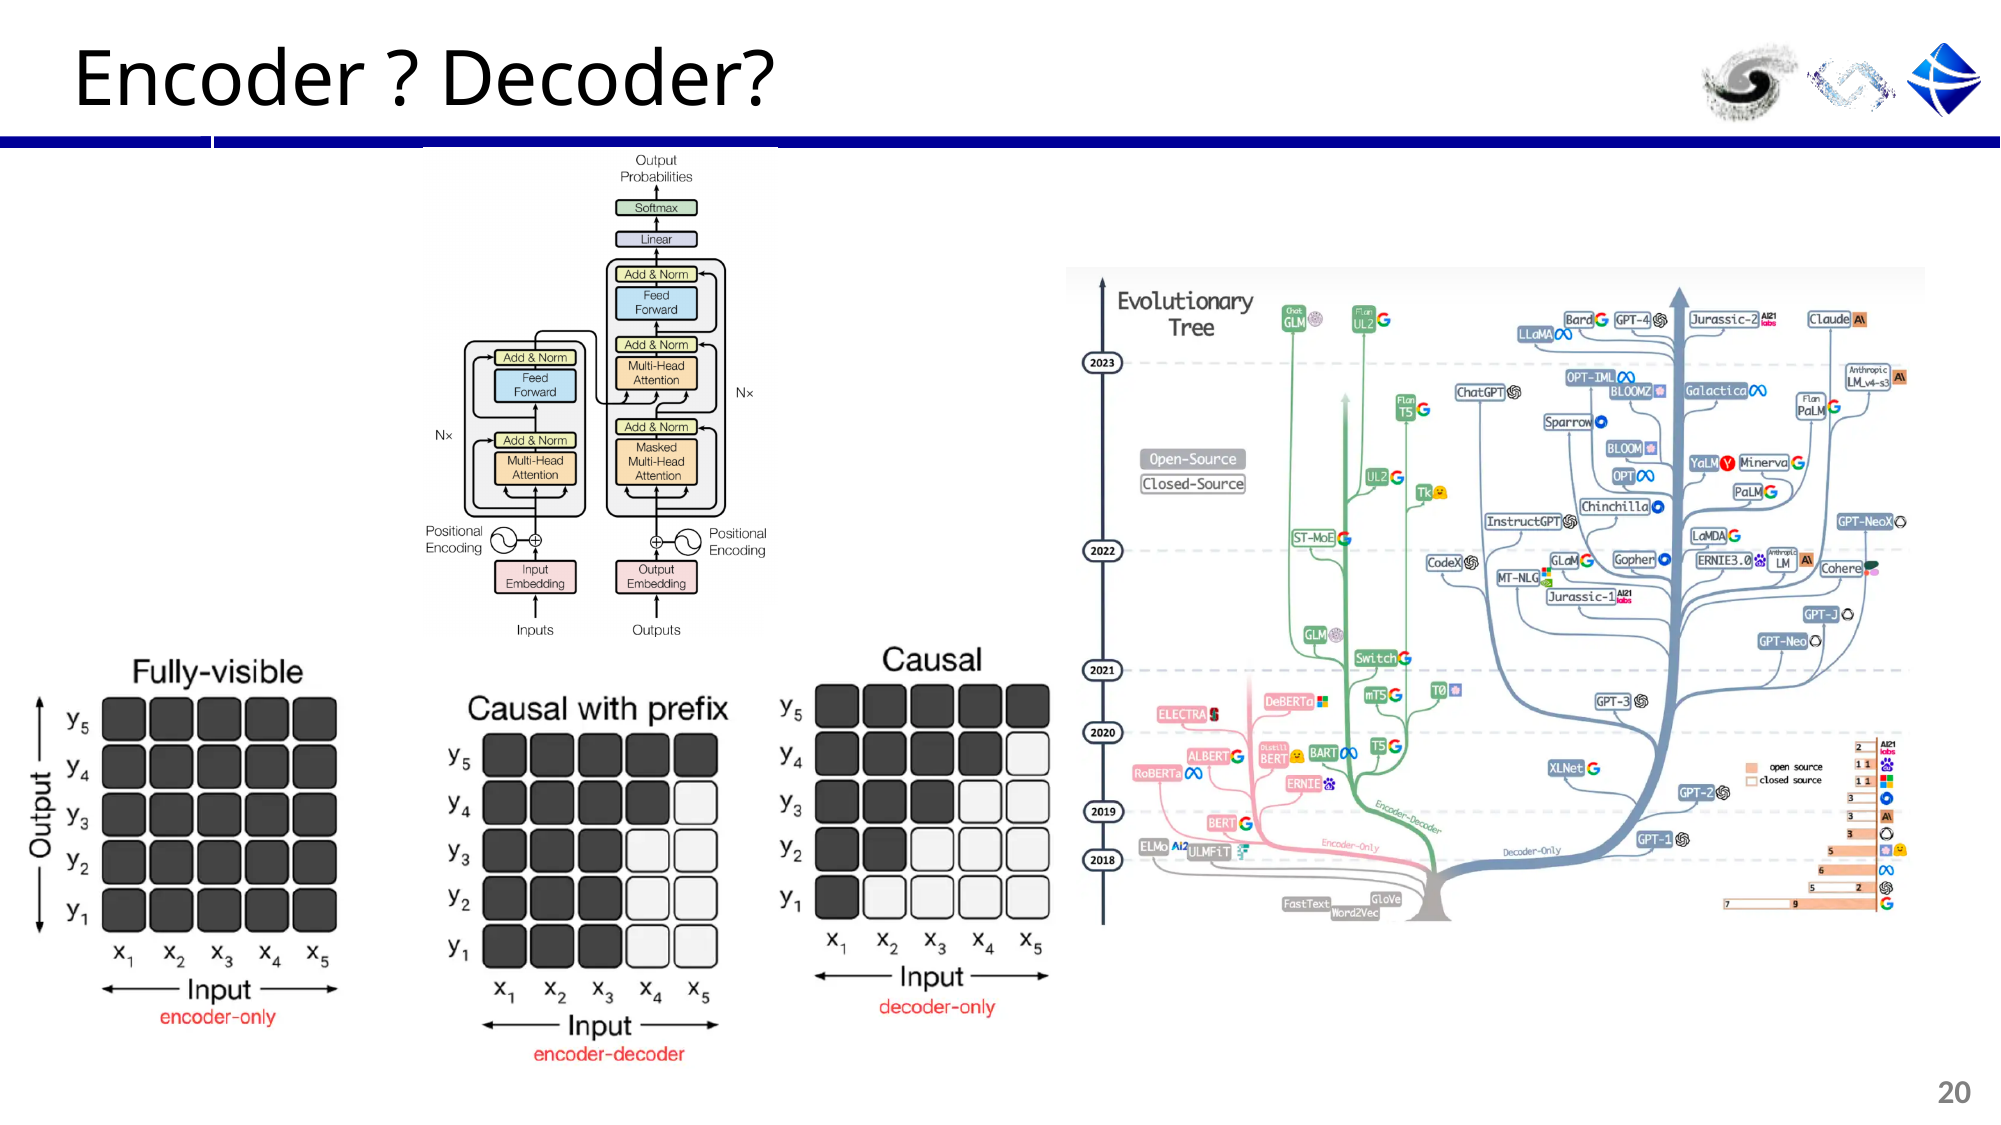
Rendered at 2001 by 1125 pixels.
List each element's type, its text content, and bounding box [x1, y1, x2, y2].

picture [421, 654, 756, 1083]
picture [423, 147, 1925, 1034]
picture [0, 618, 365, 1047]
title Encoder ? Decoder? [57, 31, 893, 130]
picture [1695, 19, 1901, 136]
picture [1907, 43, 1981, 117]
